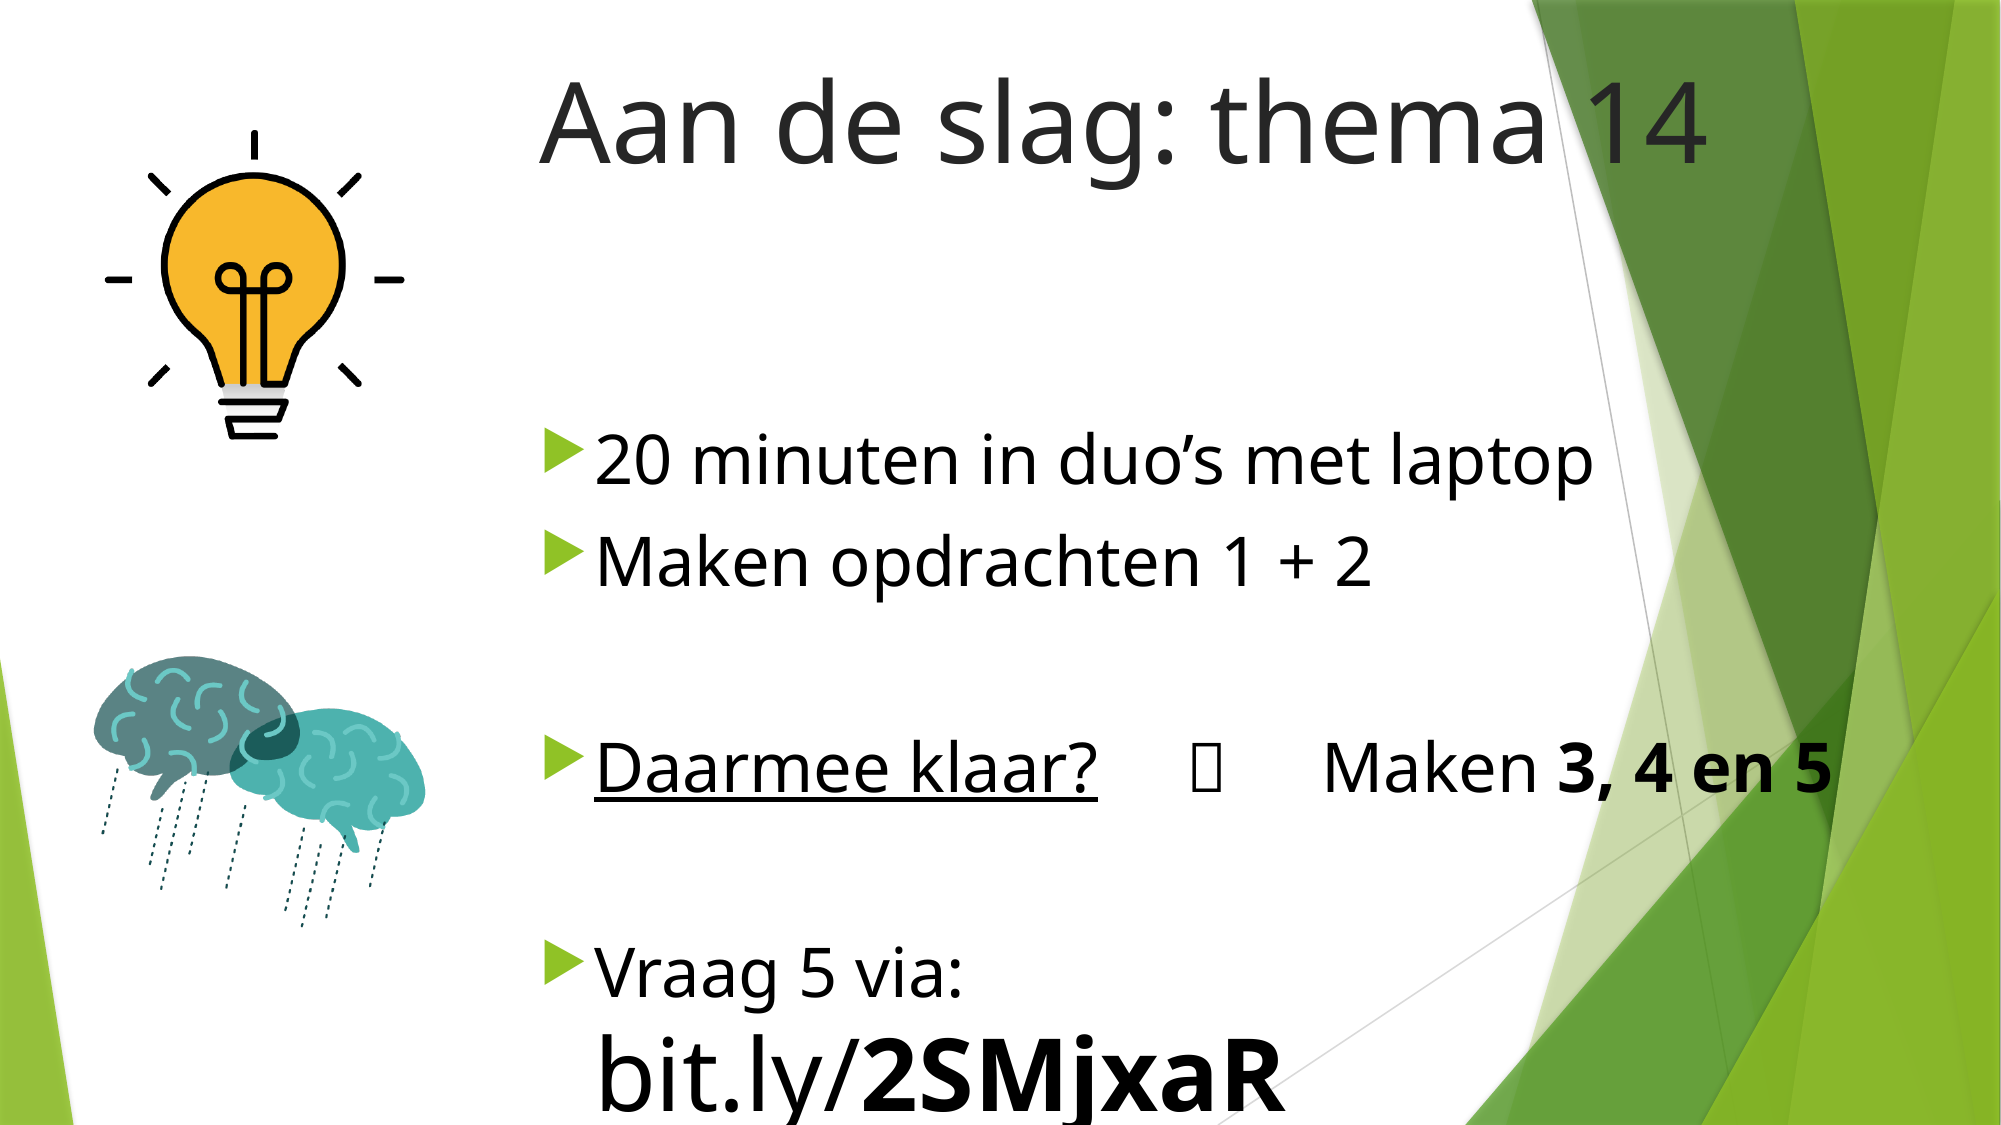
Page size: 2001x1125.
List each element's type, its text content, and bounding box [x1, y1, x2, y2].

picture [57, 563, 448, 953]
title Aan de slag: thema 14 [524, 43, 1825, 290]
picture [79, 114, 429, 464]
list 20 minuten in duo’s met laptop Maken opdrachten 1 + 2 Daarmee klaar?  Maken 3, 4 en 5 Vraag 5 via: bit.ly/2SMjxaR [524, 408, 2000, 1125]
